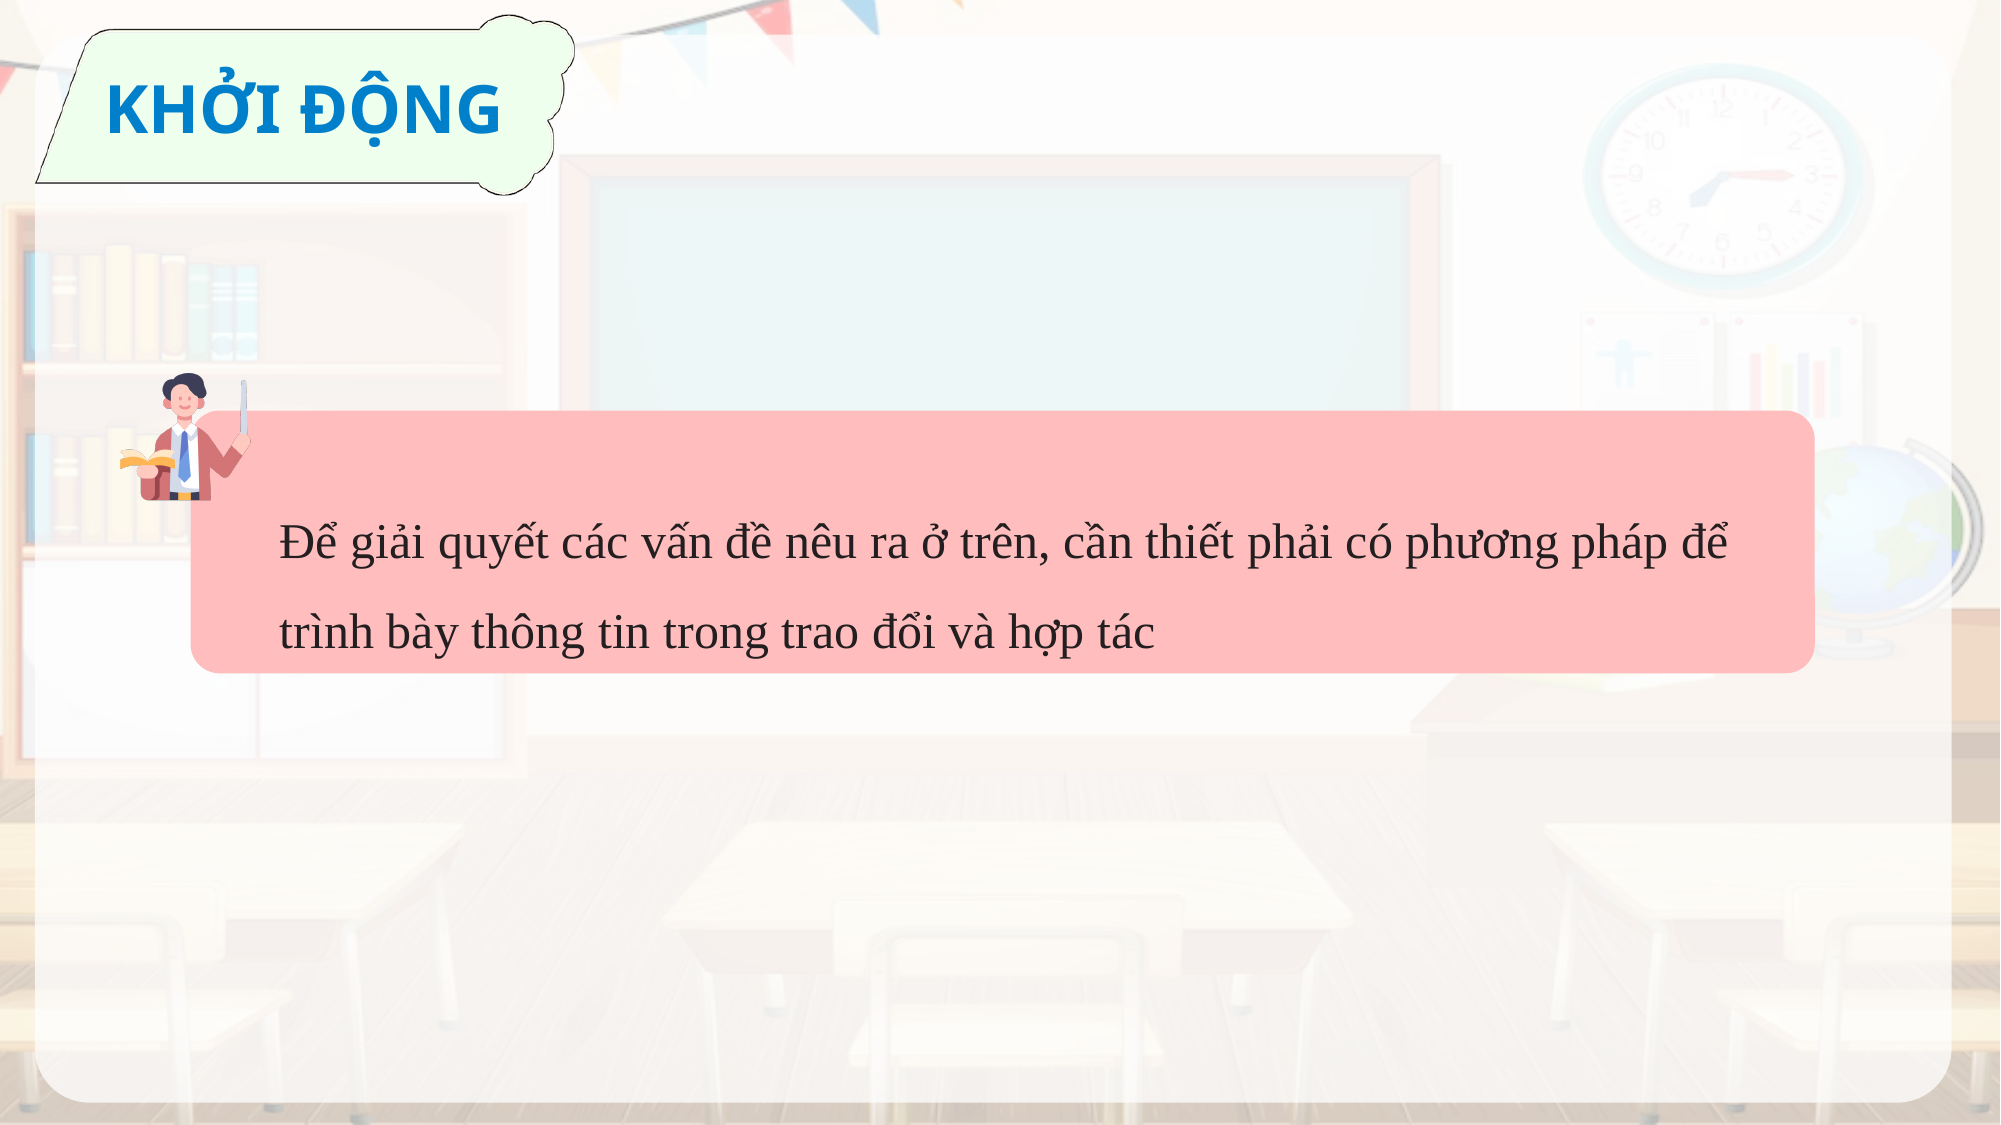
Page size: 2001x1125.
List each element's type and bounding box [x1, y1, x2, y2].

text_box [118, 369, 1819, 674]
text_box [23, 13, 620, 196]
